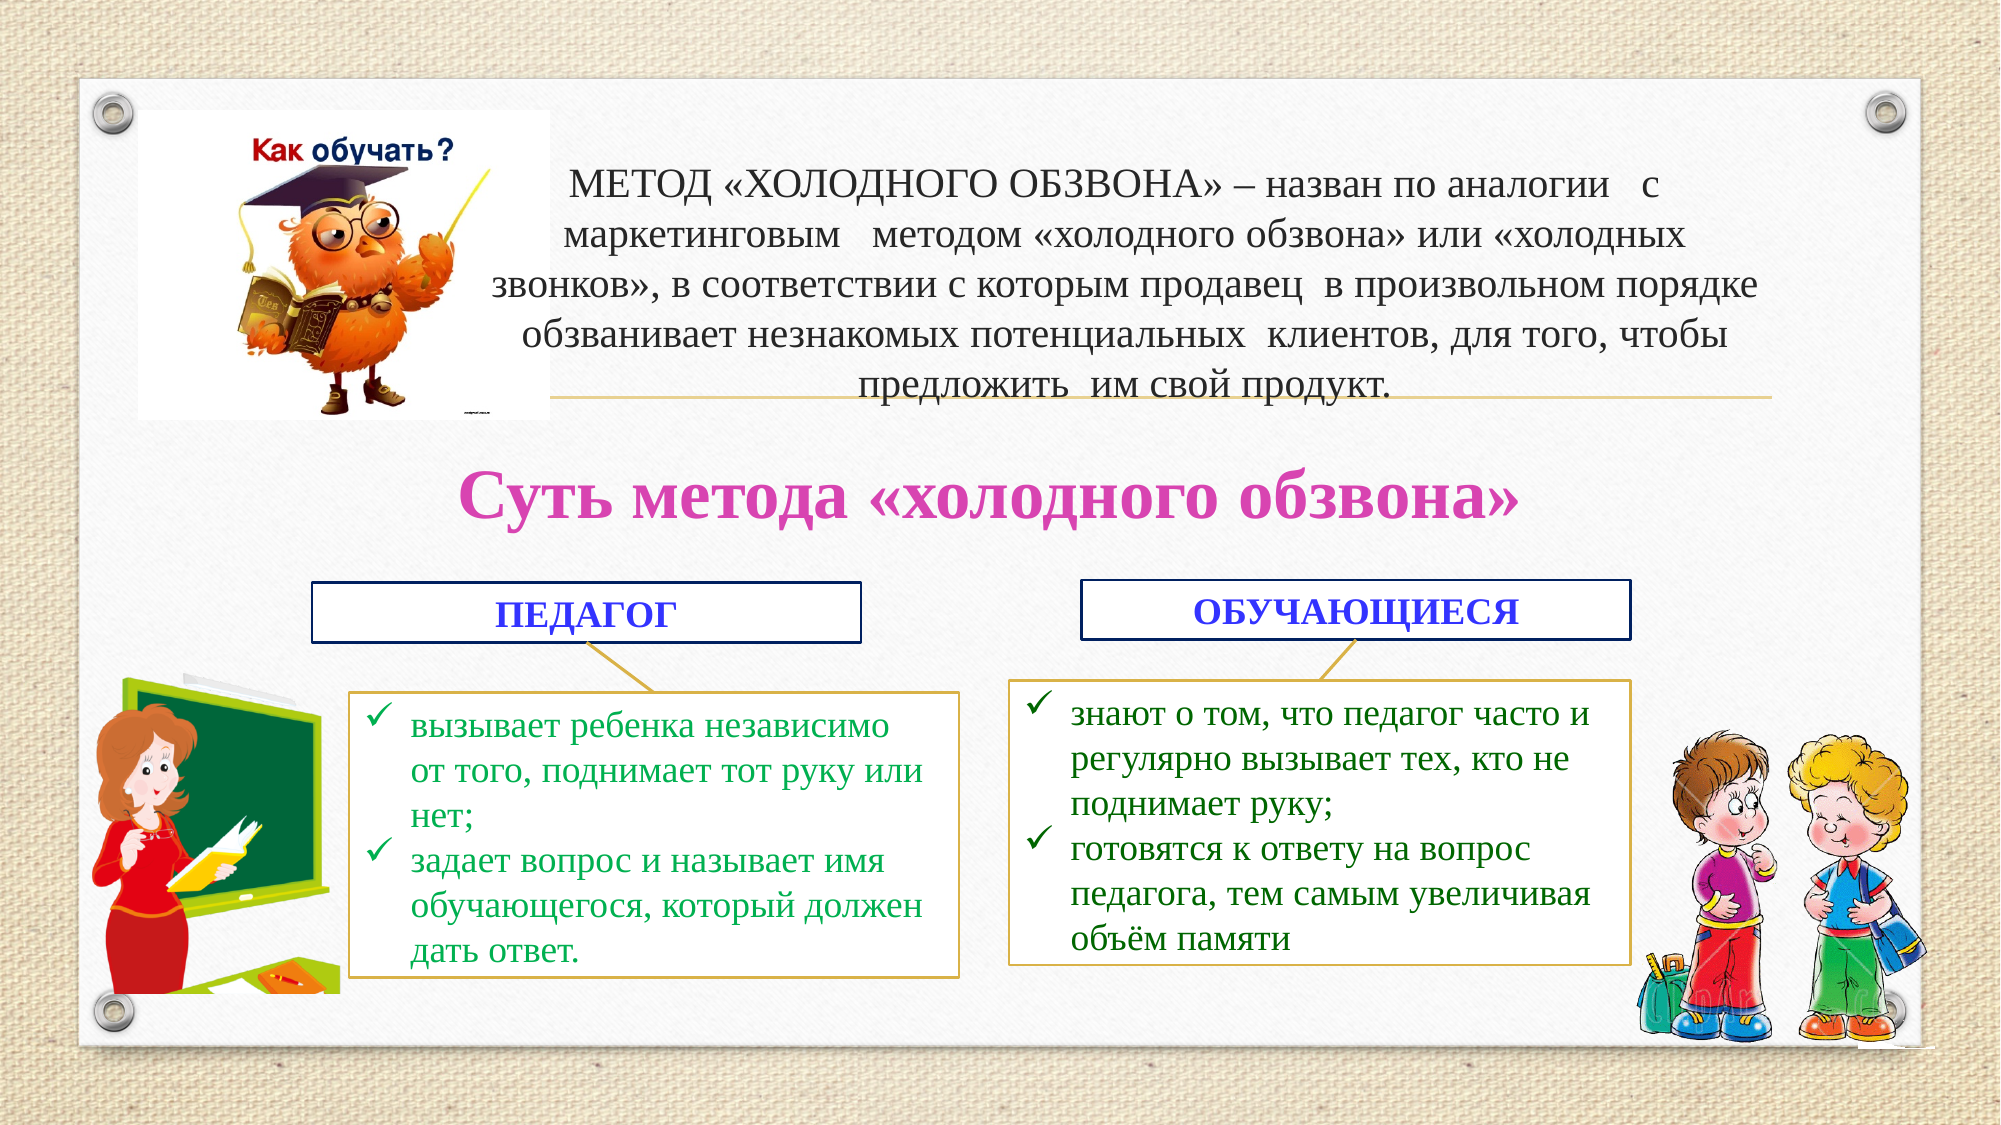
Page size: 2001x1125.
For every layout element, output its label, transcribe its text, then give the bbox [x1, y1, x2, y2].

title МЕТОД «ХОЛОДНОГО ОБЗВОНА» – назван по аналогии с маркетинговым методом «холодного обзвона» или «холодных звонков», в соответствии с которым продавец в произвольном порядке обзванивает незнакомых потенциальных клиентов, для того, чтобы предложить им свой продукт. [551, 187, 1788, 375]
picture [0, 0, 2001, 1125]
text_box вызывает ребенка независимо от того, поднимает тот руку или нет; задает вопрос и называет имя обучающегося, который должен дать ответ. [348, 691, 960, 979]
text_box знают о том, что педагог часто и регулярно вызывает тех, кто не поднимает руку; готовятся к ответу на вопрос педагога, тем самым увеличивая объём памяти [1008, 679, 1632, 966]
text_box ПЕДАГОГ [311, 581, 862, 644]
text_box Суть метода «холодного обзвона» [137, 440, 1844, 540]
text_box ОБУЧАЮЩИЕСЯ [1080, 579, 1632, 641]
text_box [595, 633, 645, 701]
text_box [1319, 640, 1357, 680]
